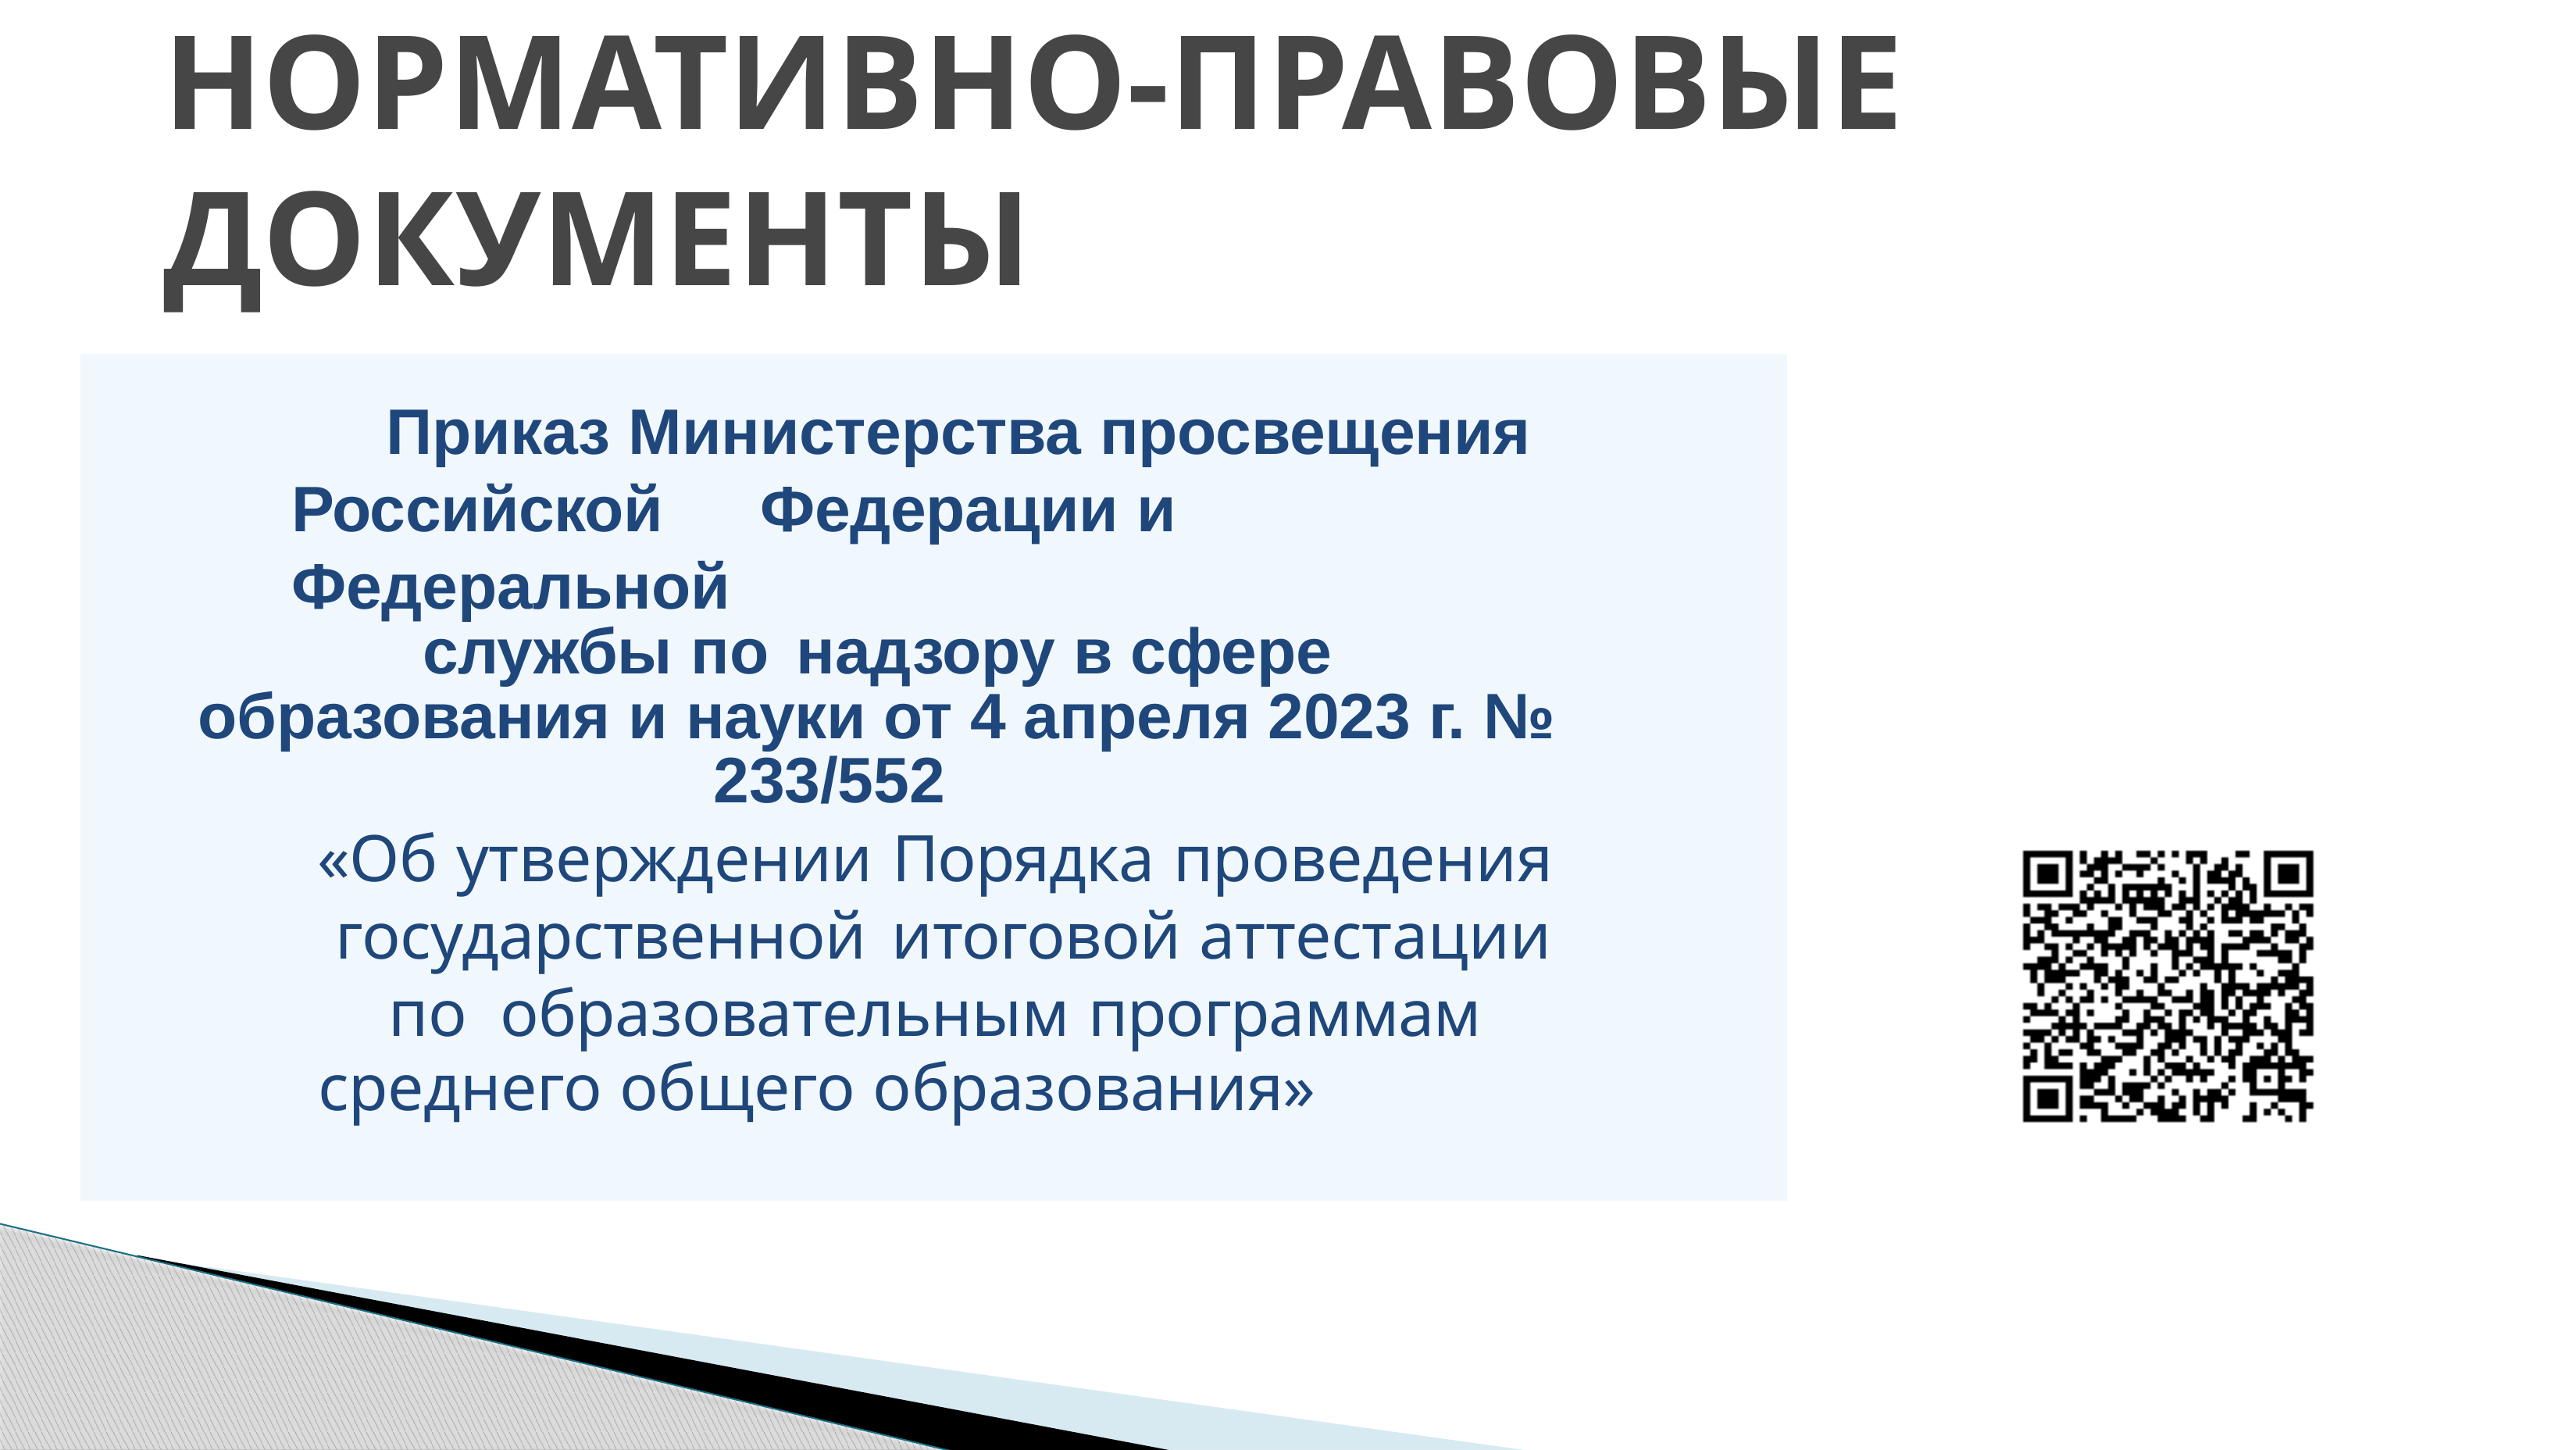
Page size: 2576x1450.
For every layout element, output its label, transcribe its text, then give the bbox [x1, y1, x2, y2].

text_box Приказ Министерства просвещения Российской Федерации и Федеральной службы по надзору в сфере образования и науки от 4 апреля 2023 г. № 233/552 «Об утверждении Порядка проведения государственной итоговой аттестации по образовательным программам среднего общего образования» [80, 354, 1787, 1202]
title НОРМАТИВНО-ПРАВОВЫЕ ДОКУМЕНТЫ [162, 0, 2163, 312]
picture [1996, 825, 2342, 1149]
